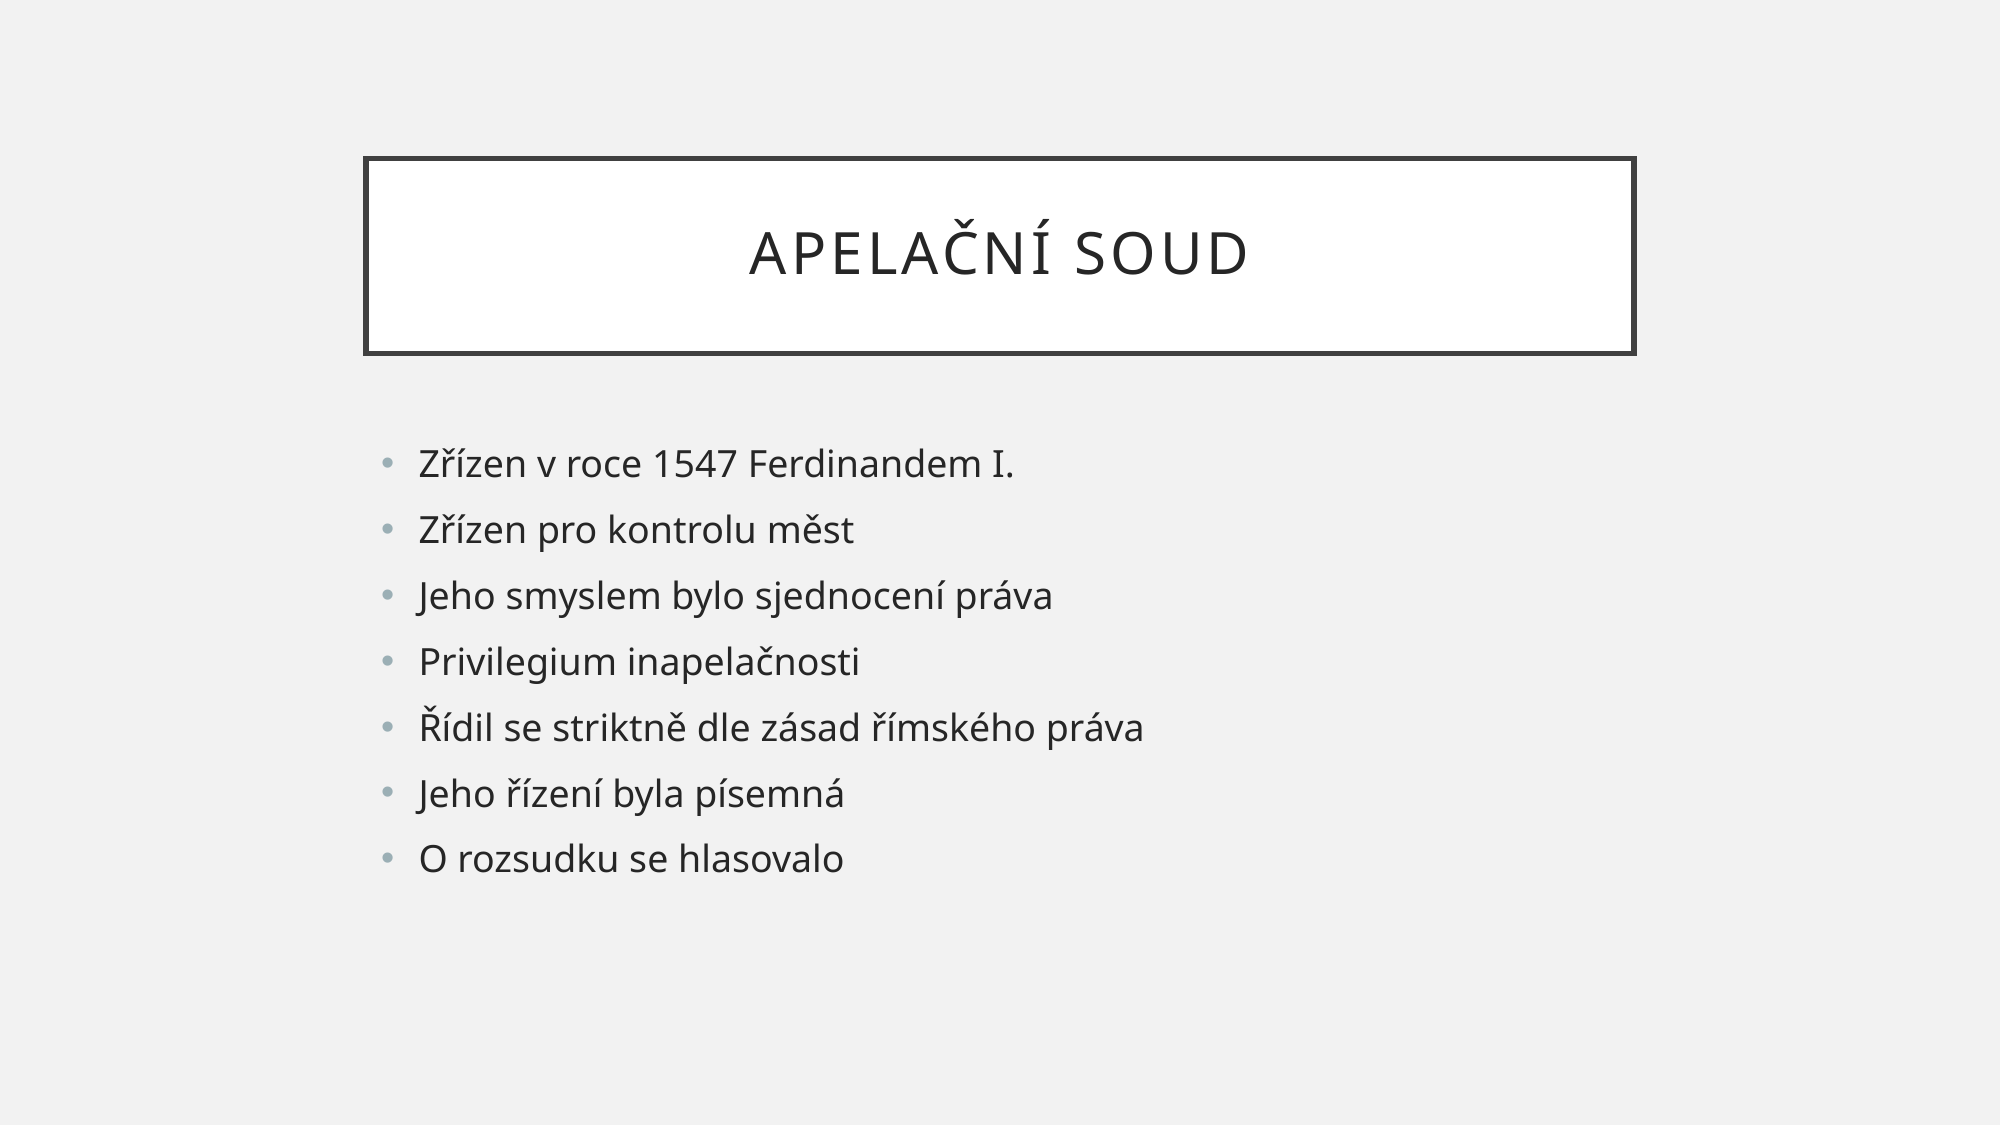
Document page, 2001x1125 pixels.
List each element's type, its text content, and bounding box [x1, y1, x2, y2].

title Apelační soud [363, 156, 1637, 356]
list Zřízen v roce 1547 Ferdinandem I. Zřízen pro kontrolu měst Jeho smyslem bylo sjednocení práva Privilegium inapelačnosti Řídil se striktně dle zásad římského práva Jeho řízení byla písemná O rozsudku se hlasovalo [366, 432, 1634, 942]
